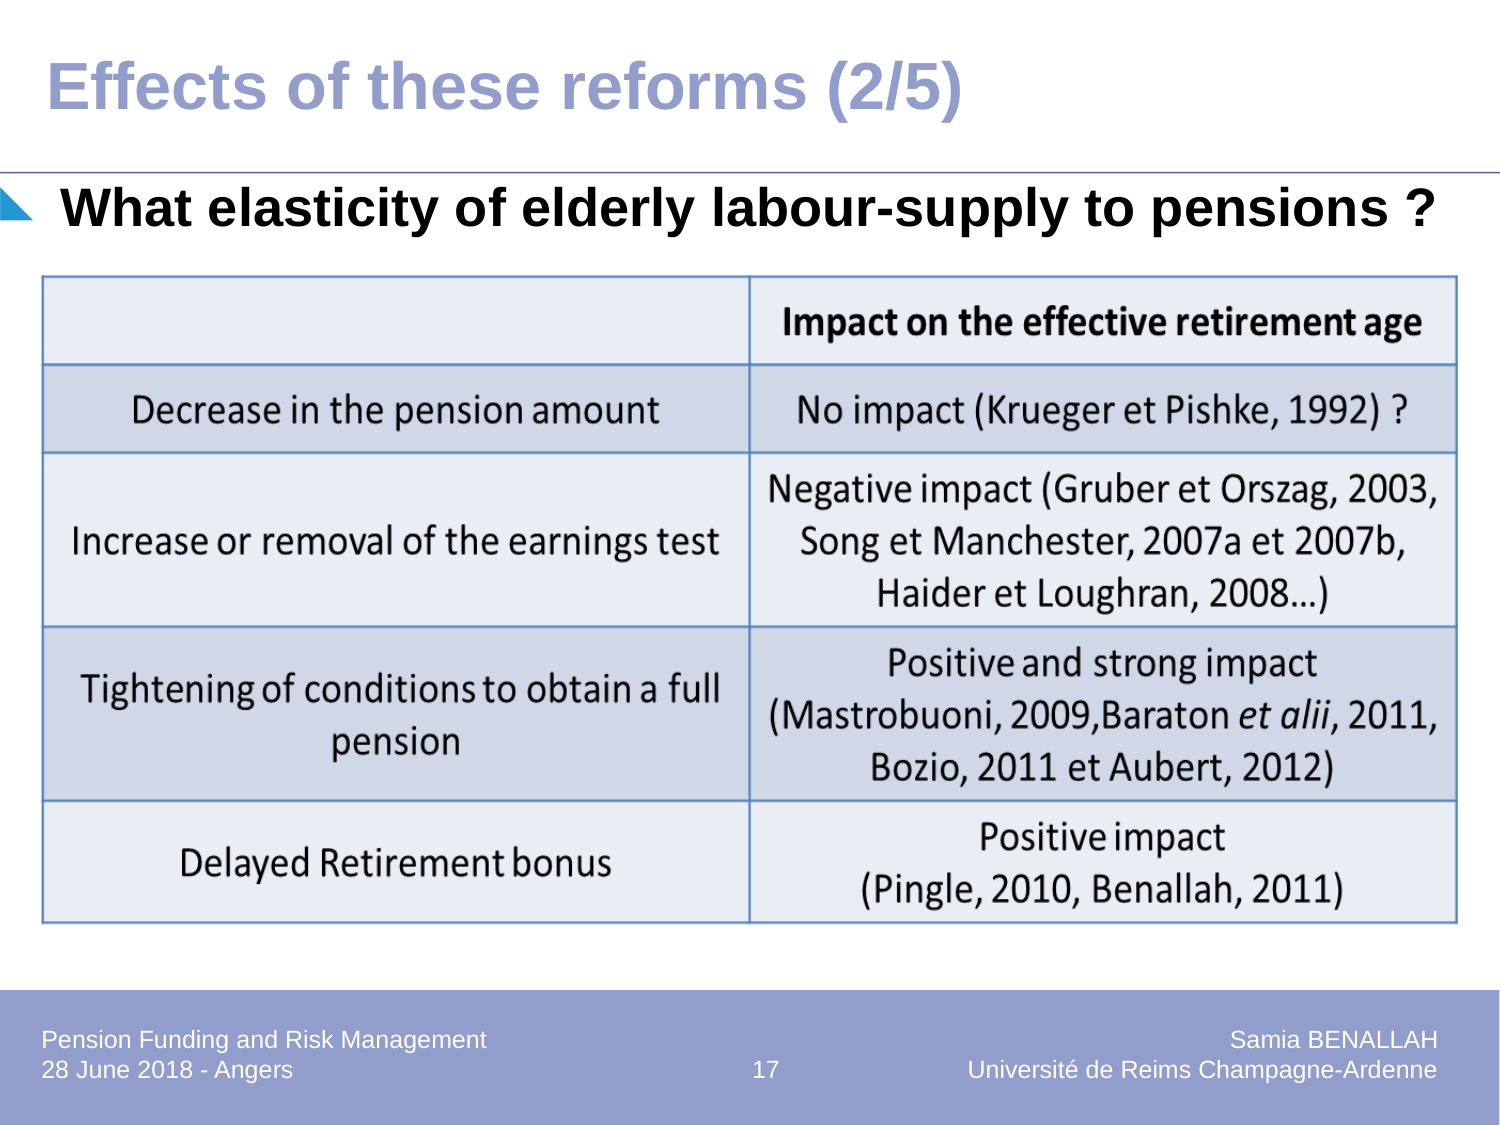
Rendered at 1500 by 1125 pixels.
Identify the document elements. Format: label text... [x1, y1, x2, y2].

picture [40, 275, 1460, 941]
title Effects of these reforms (2/5) [46, 29, 1476, 149]
list What elasticity of elderly labour-supply to pensions ? [0, 172, 1500, 1000]
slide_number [41, 1023, 1459, 1102]
